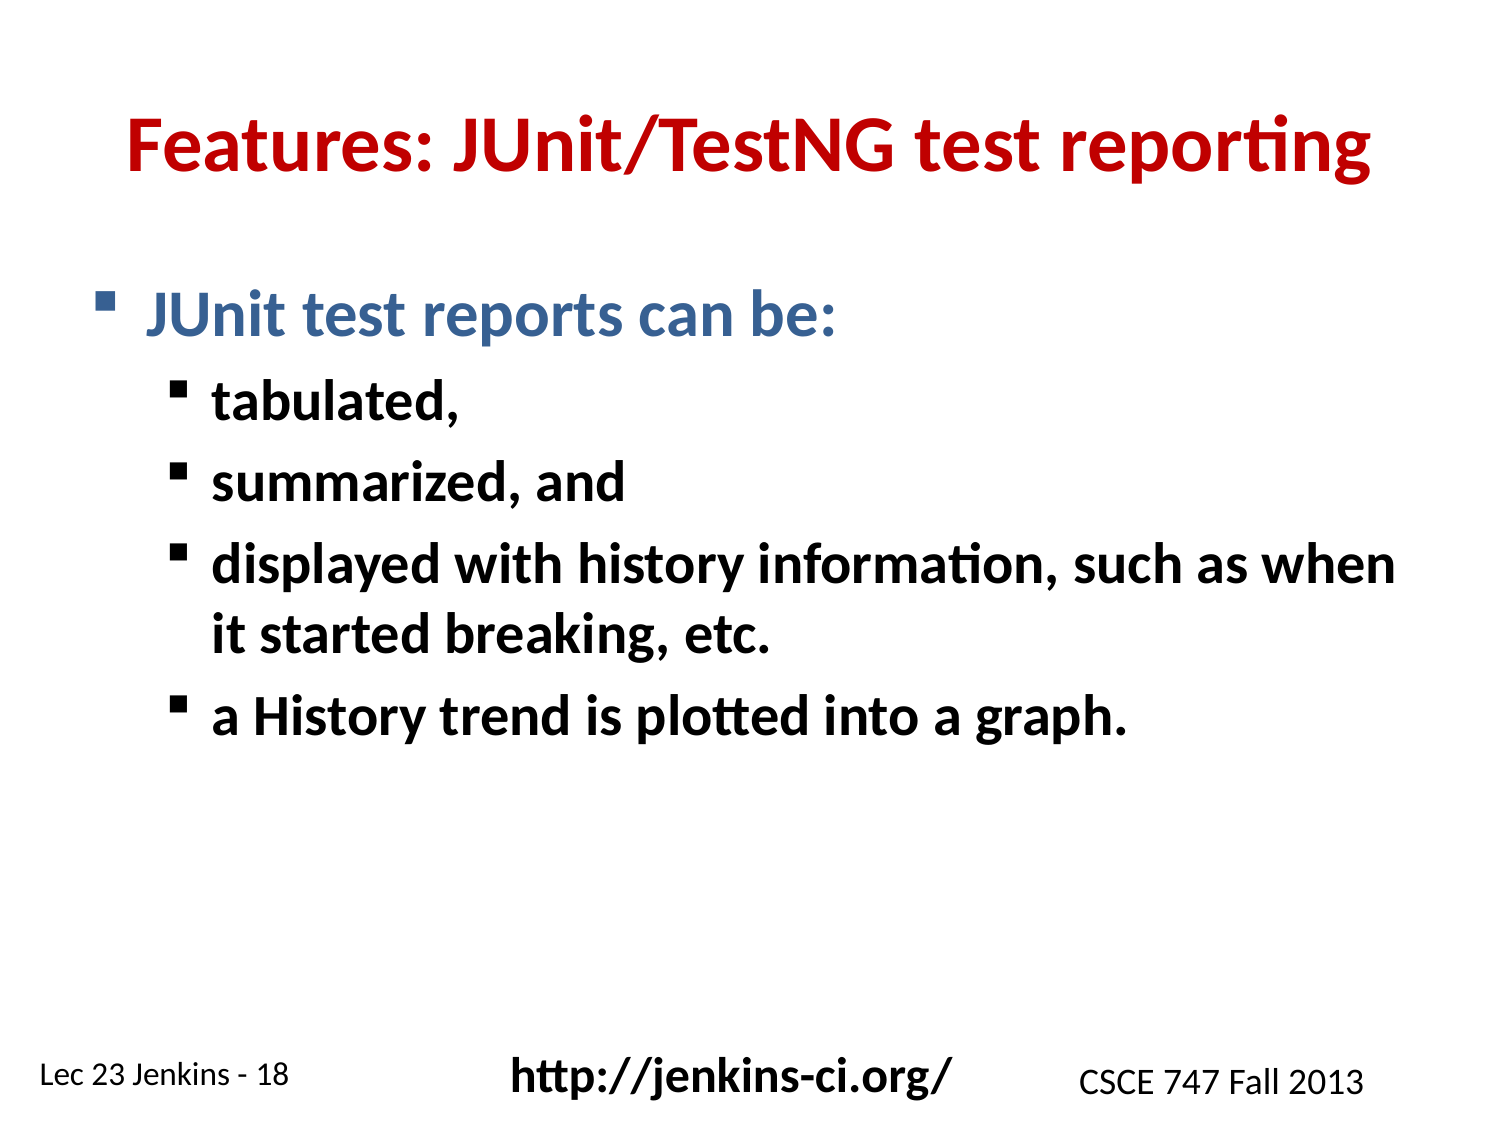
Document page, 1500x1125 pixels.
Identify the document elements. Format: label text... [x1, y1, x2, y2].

title Features: JUnit/TestNG test reporting [75, 45, 1425, 233]
footer http://jenkins-ci.org/ [425, 1042, 1038, 1103]
list JUnit test reports can be: tabulated, summarized, and displayed with history information, such as when it started breaking, etc. a History trend is plotted into a graph. [75, 262, 1425, 1005]
